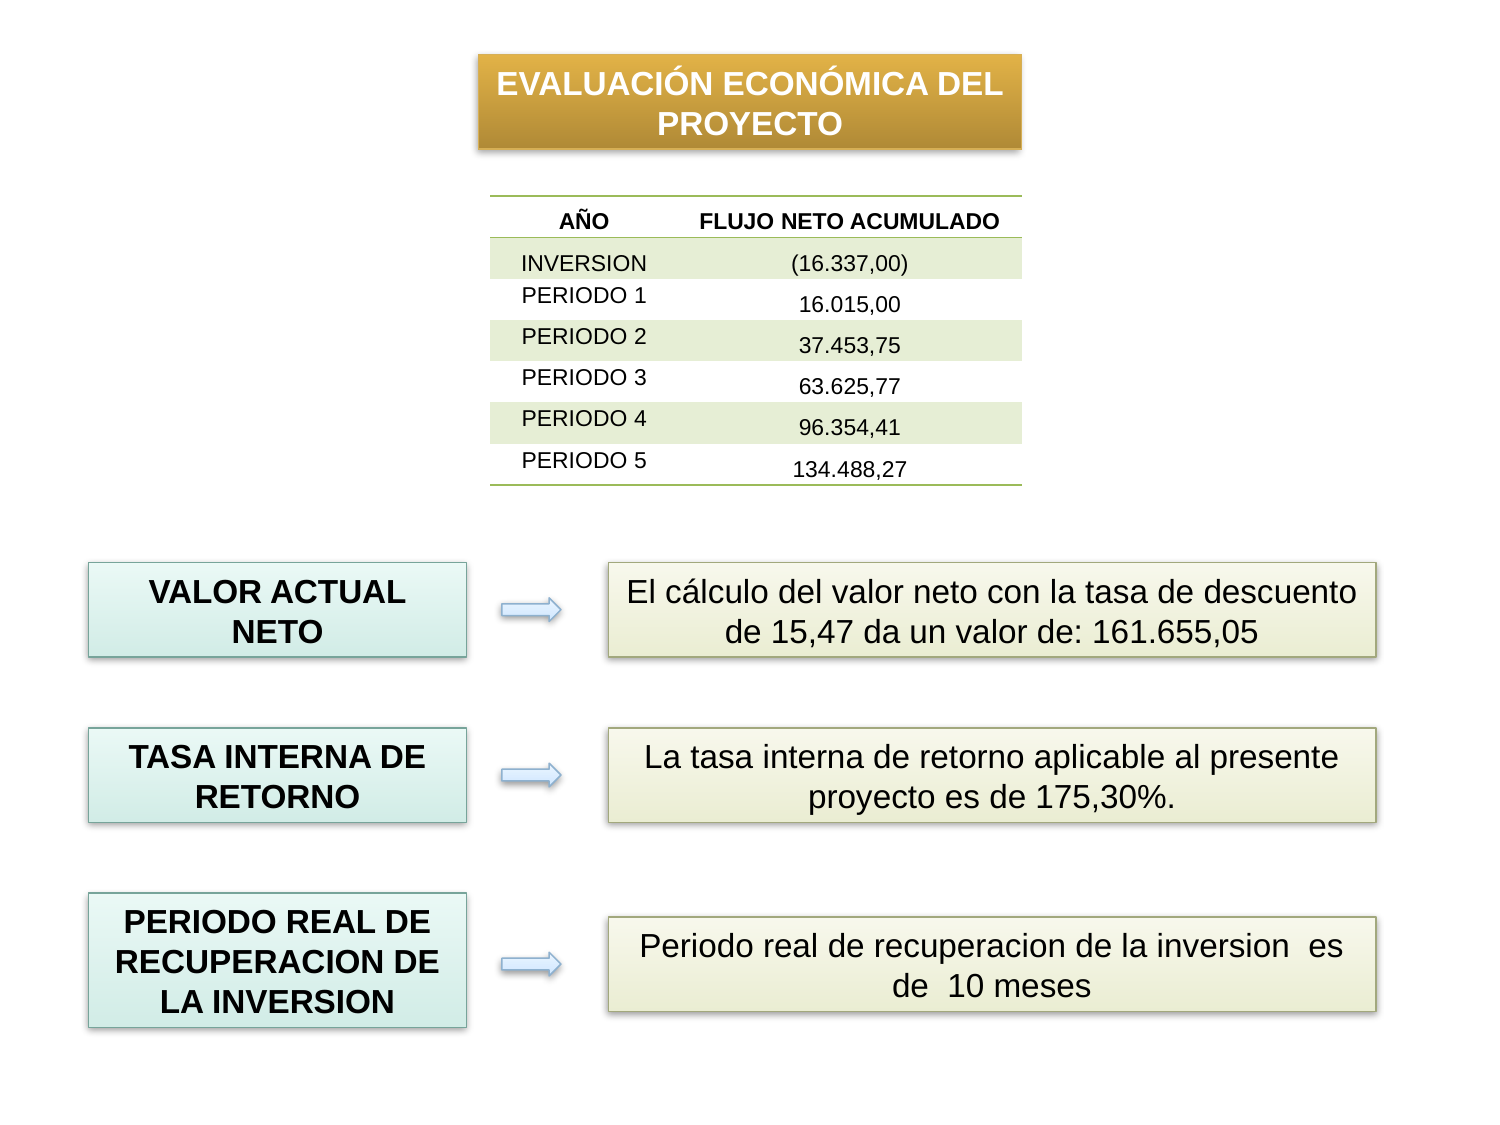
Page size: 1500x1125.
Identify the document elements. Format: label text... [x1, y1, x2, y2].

text_box La tasa interna de retorno aplicable al presente proyecto es de 175,30%. [608, 727, 1377, 823]
text_box El cálculo del valor neto con la tasa de descuento de 15,47 da un valor de: 161.655,05 [608, 562, 1377, 658]
text_box Periodo real de recuperacion de la inversion es de 10 meses [608, 916, 1377, 1012]
table_cell PERIODO 1 [490, 279, 678, 320]
table_cell 63.625,77 [678, 361, 1022, 402]
table_cell PERIODO 4 [490, 402, 678, 444]
table_cell PERIODO 5 [490, 444, 678, 484]
text_box TASA INTERNA DE RETORNO [88, 727, 467, 823]
text_box [501, 951, 562, 977]
text_box VALOR ACTUAL NETO [88, 562, 467, 658]
table_header FLUJO NETO ACUMULADO [678, 197, 1022, 237]
table_cell PERIODO 3 [490, 361, 678, 402]
text_box PERIODO REAL DE RECUPERACION DE LA INVERSION [88, 892, 467, 1028]
table_cell PERIODO 2 [490, 320, 678, 361]
table_cell (16.337,00) [678, 238, 1022, 279]
text_box [501, 597, 562, 623]
table_cell 96.354,41 [678, 402, 1022, 444]
table_header AÑO [490, 197, 678, 237]
text_box [501, 762, 562, 788]
table_cell 37.453,75 [678, 320, 1022, 361]
text_box EVALUACIÓN ECONÓMICA DEL PROYECTO [478, 54, 1022, 150]
table_cell INVERSION [490, 238, 678, 279]
table_cell 16.015,00 [678, 279, 1022, 320]
table_cell 134.488,27 [678, 444, 1022, 484]
